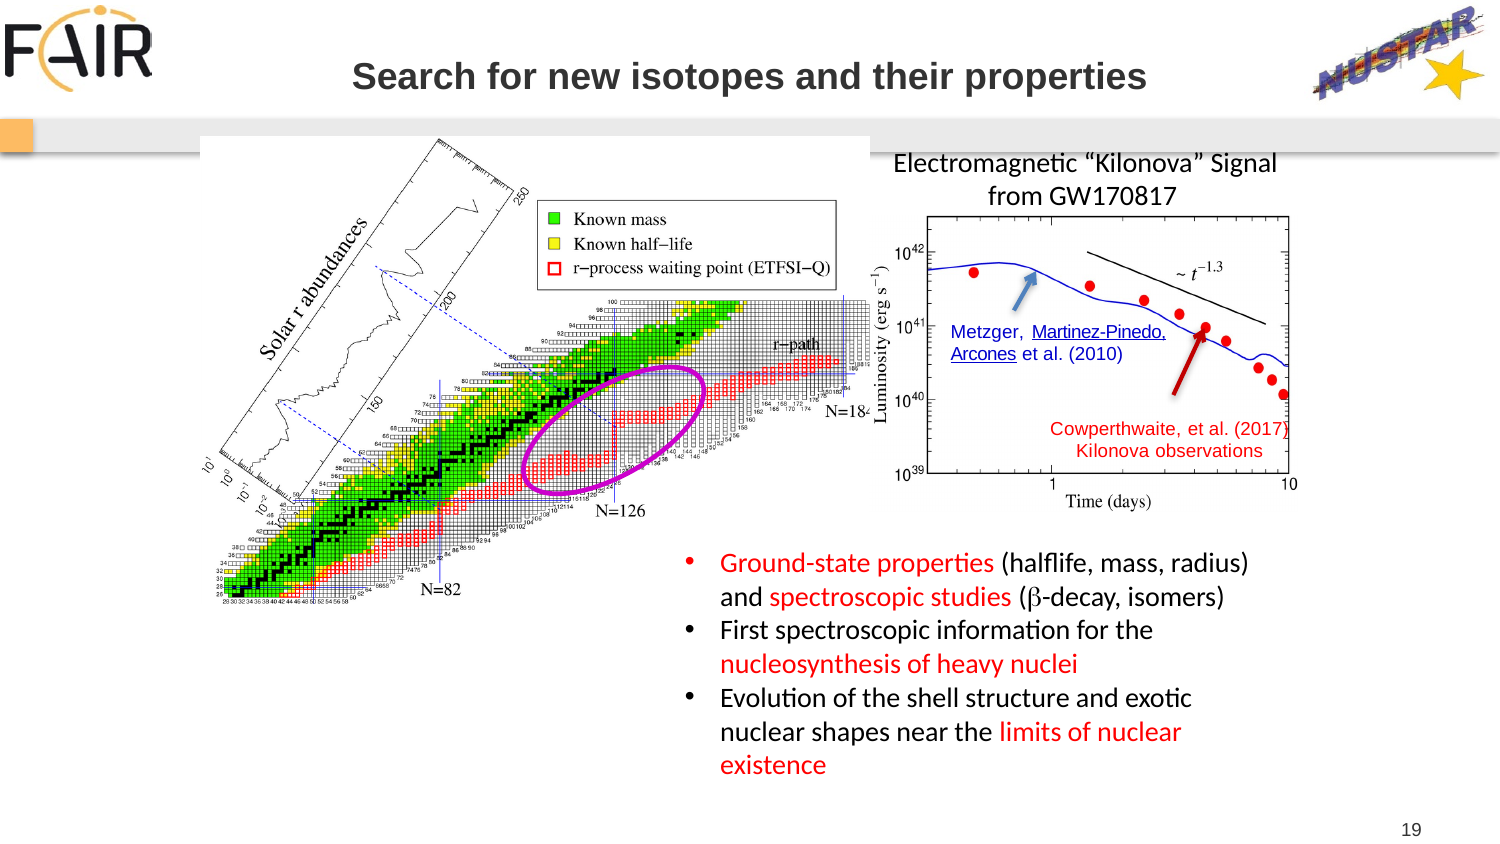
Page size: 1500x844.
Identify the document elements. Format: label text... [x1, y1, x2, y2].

slide_number 19 [1314, 806, 1438, 844]
picture [5, 5, 152, 92]
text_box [869, 138, 1369, 512]
picture [200, 136, 870, 605]
picture [1304, 0, 1500, 111]
text_box Ground-state properties (halflife, mass, radius) and spectroscopic studies (b-decay, isomers) First spectroscopic information for the nucleosynthesis of heavy nuclei Evolution of the shell structure and exotic nuclear shapes near the limits of nuclear existence [670, 537, 1298, 788]
title Search for new isotopes and their properties [307, 25, 1174, 123]
